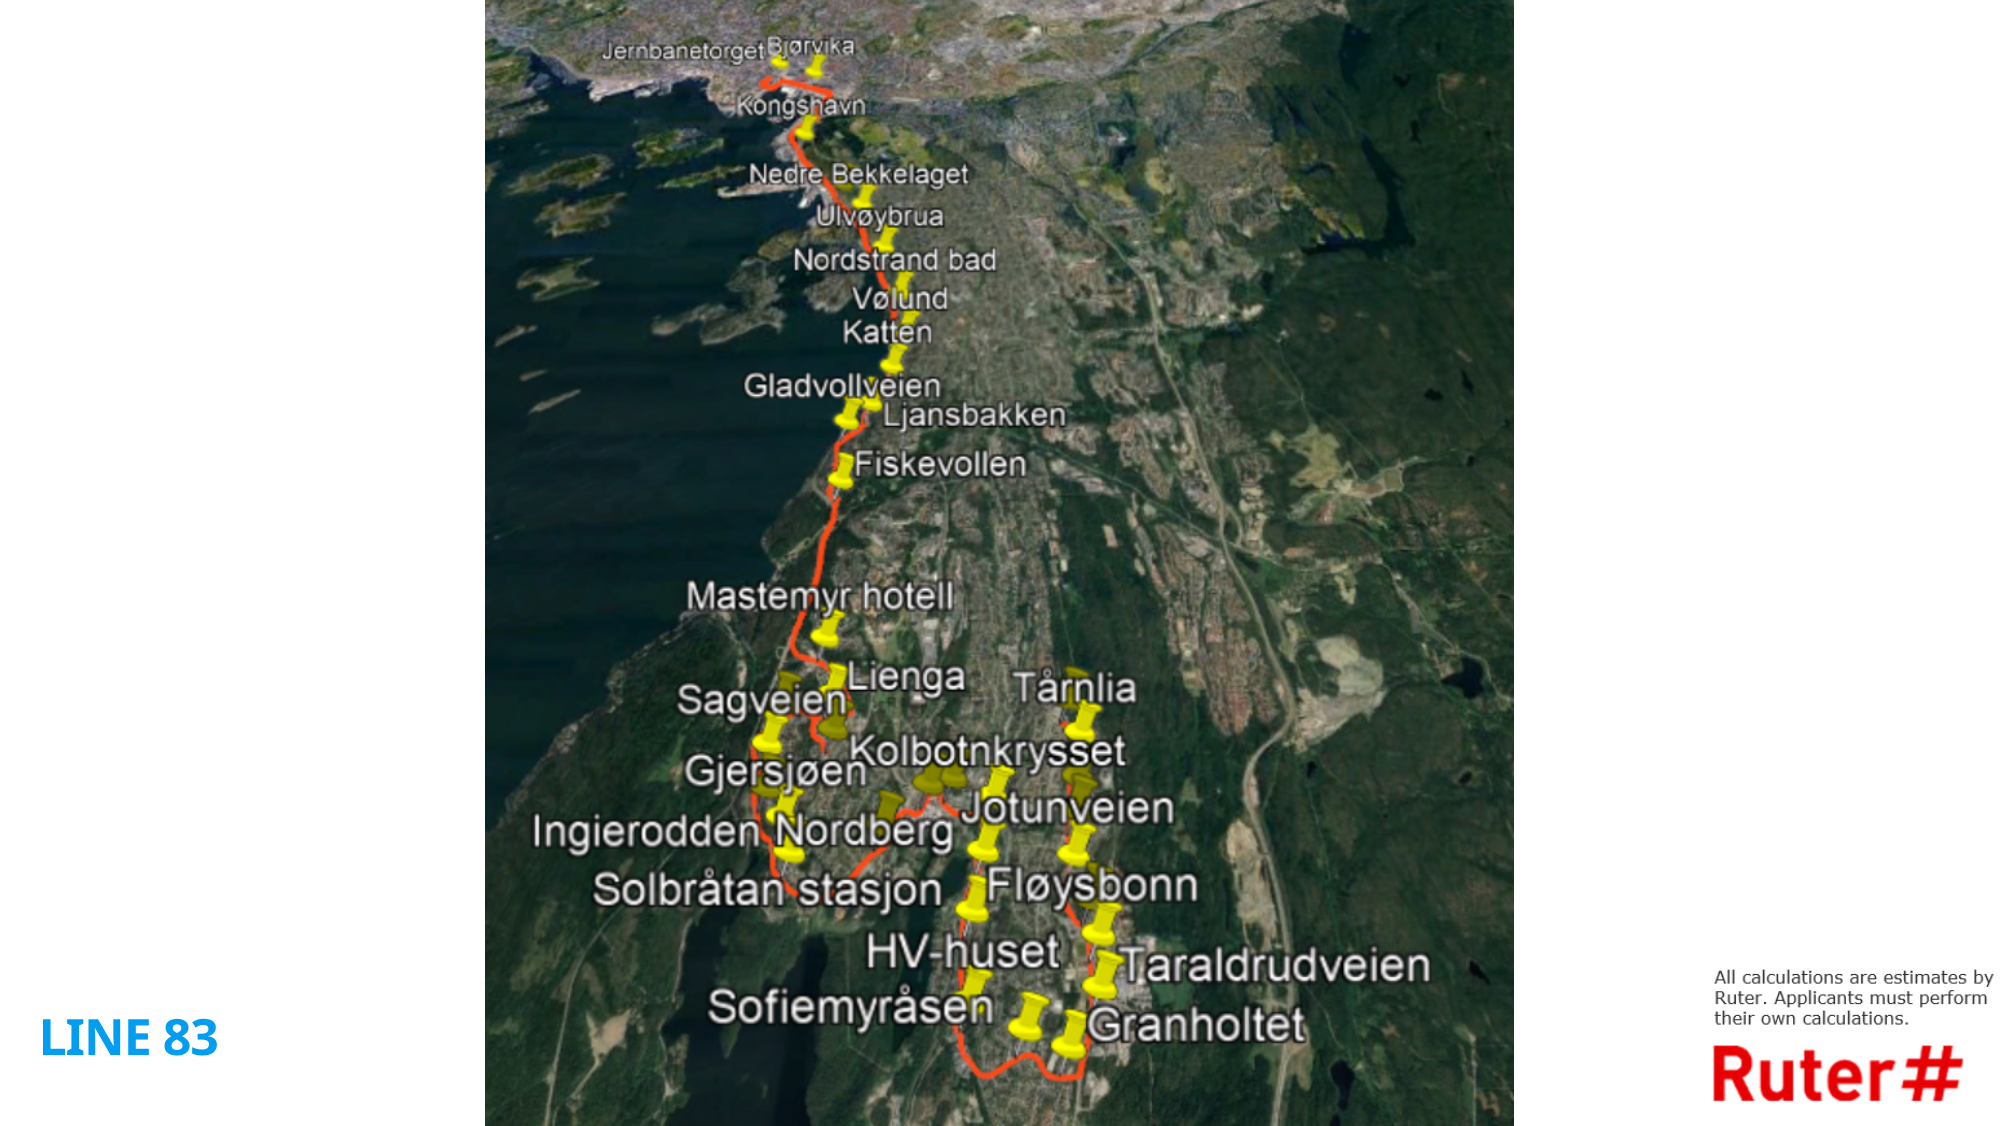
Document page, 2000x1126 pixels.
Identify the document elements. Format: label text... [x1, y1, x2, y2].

picture [485, 0, 1515, 1126]
picture [1694, 945, 2000, 1114]
title Line 83 [38, 1002, 433, 1126]
